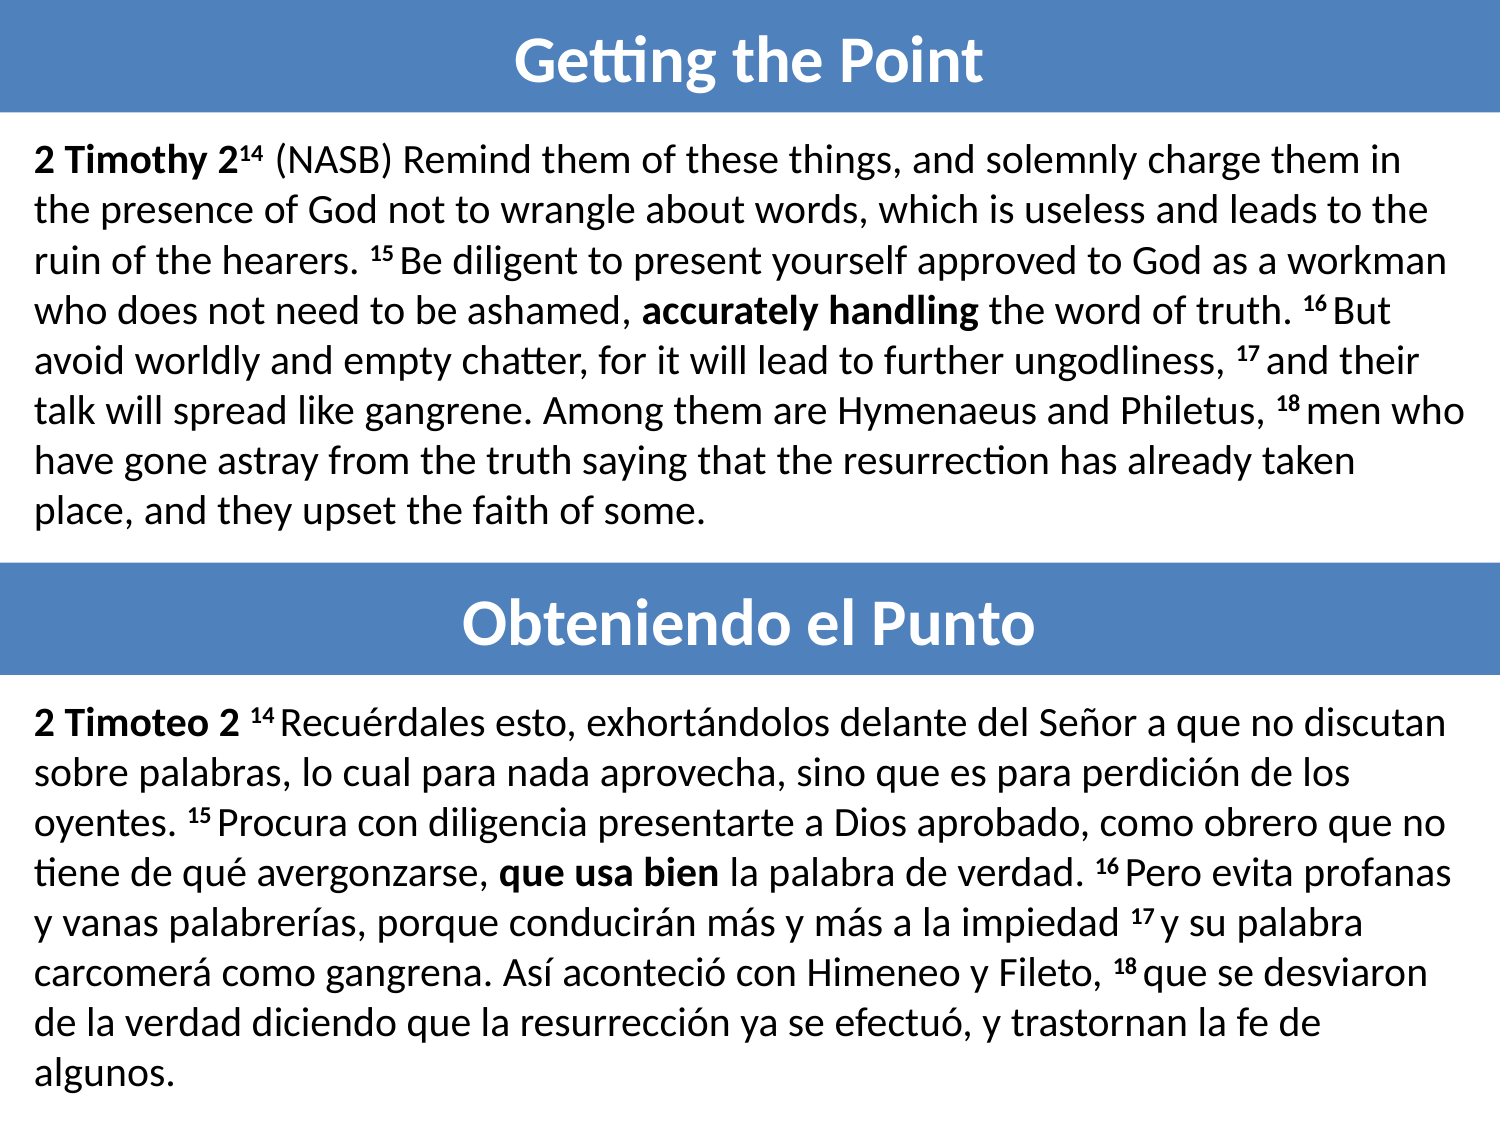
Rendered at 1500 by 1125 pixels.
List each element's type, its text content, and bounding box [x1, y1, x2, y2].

text_box Obteniendo el Punto [0, 560, 1500, 677]
text_box 2 Timothy 214 (NASB) Remind them of these things, and solemnly charge them in the presence of God not to wrangle about words, which is useless and leads to the ruin of the hearers. 15 Be diligent to present yourself approved to God as a workman who does not need to be ashamed, accurately handling the word of truth. 16 But avoid worldly and empty chatter, for it will lead to further ungodliness, 17 and their talk will spread like gangrene. Among them are Hymenaeus and Philetus, 18 men who have gone astray from the truth saying that the resurrection has already taken place, and they upset the faith of some. [19, 124, 1481, 540]
text_box 2 Timoteo 2 14 Recuérdales esto, exhortándolos delante del Señor a que no discutan sobre palabras, lo cual para nada aprovecha, sino que es para perdición de los oyentes. 15 Procura con diligencia presentarte a Dios aprobado, como obrero que no tiene de qué avergonzarse, que usa bien la palabra de verdad. 16 Pero evita profanas y vanas palabrerías, porque conducirán más y más a la impiedad 17 y su palabra carcomerá como gangrena. Así aconteció con Himeneo y Fileto, 18 que se desviaron de la verdad diciendo que la resurrección ya se efectuó, y trastornan la fe de algunos. [19, 687, 1481, 1103]
text_box Getting the Point [0, 0, 1500, 115]
